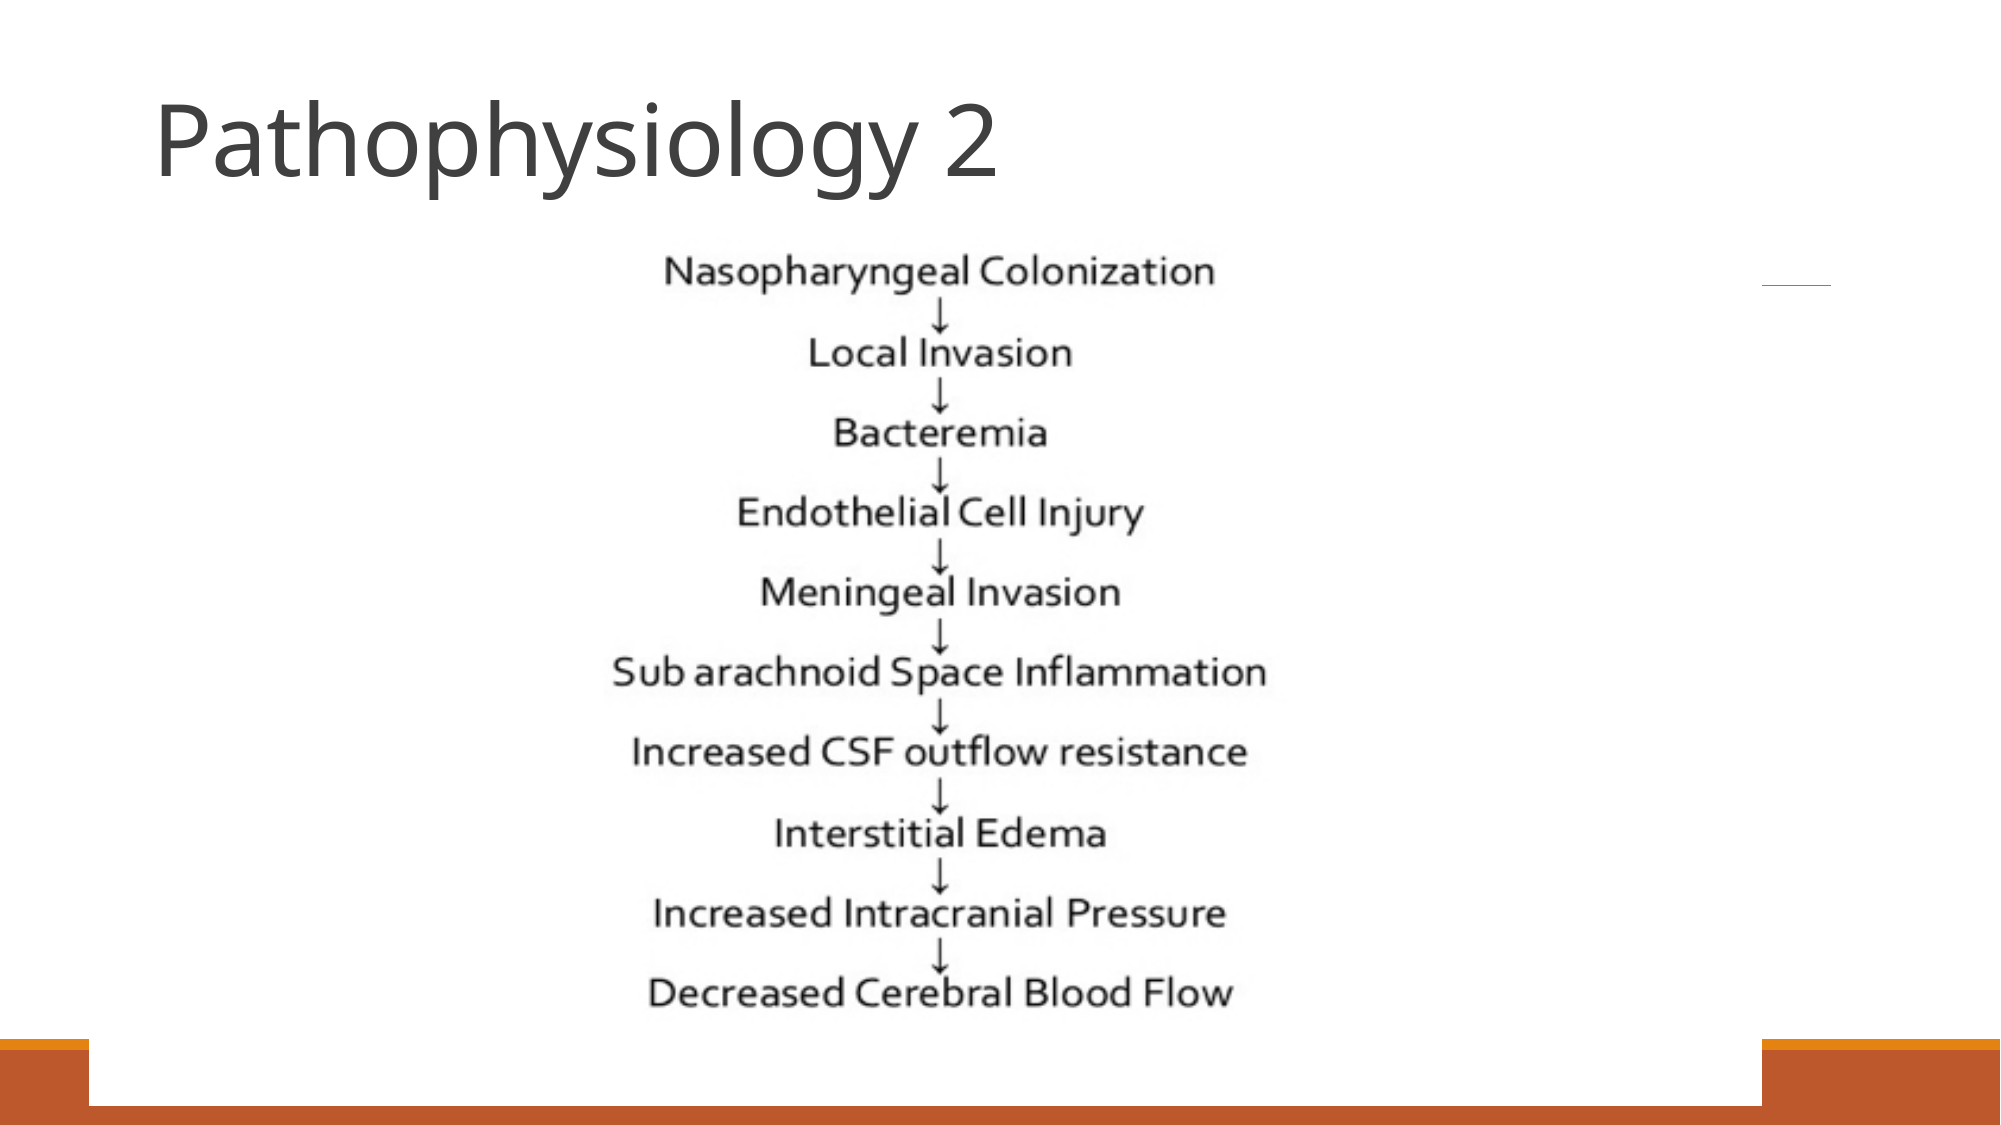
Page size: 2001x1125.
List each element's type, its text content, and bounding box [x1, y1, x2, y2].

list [88, 204, 1763, 1107]
title Pathophysiology 2 [137, 59, 1863, 205]
